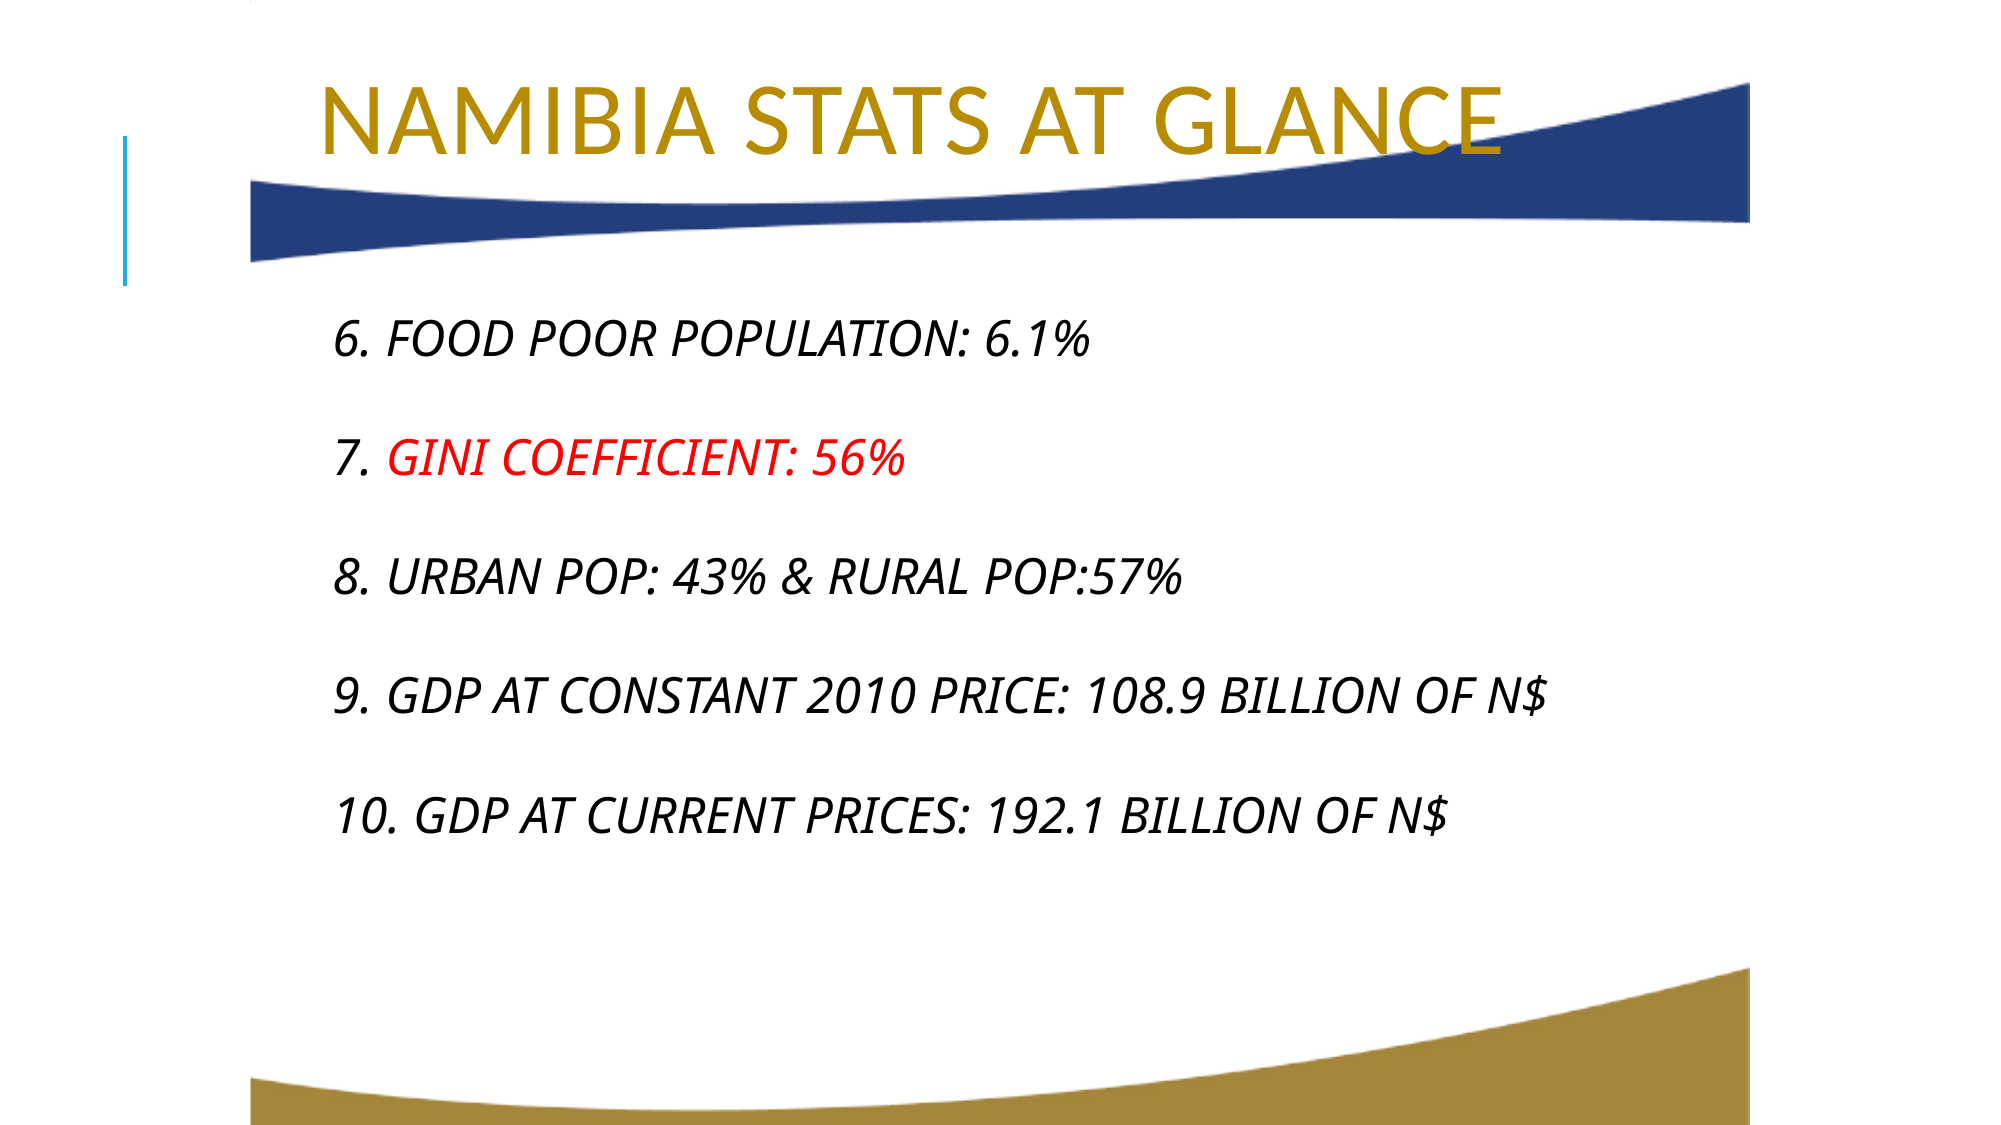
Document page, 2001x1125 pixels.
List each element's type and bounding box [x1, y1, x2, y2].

picture [249, 0, 1750, 1125]
